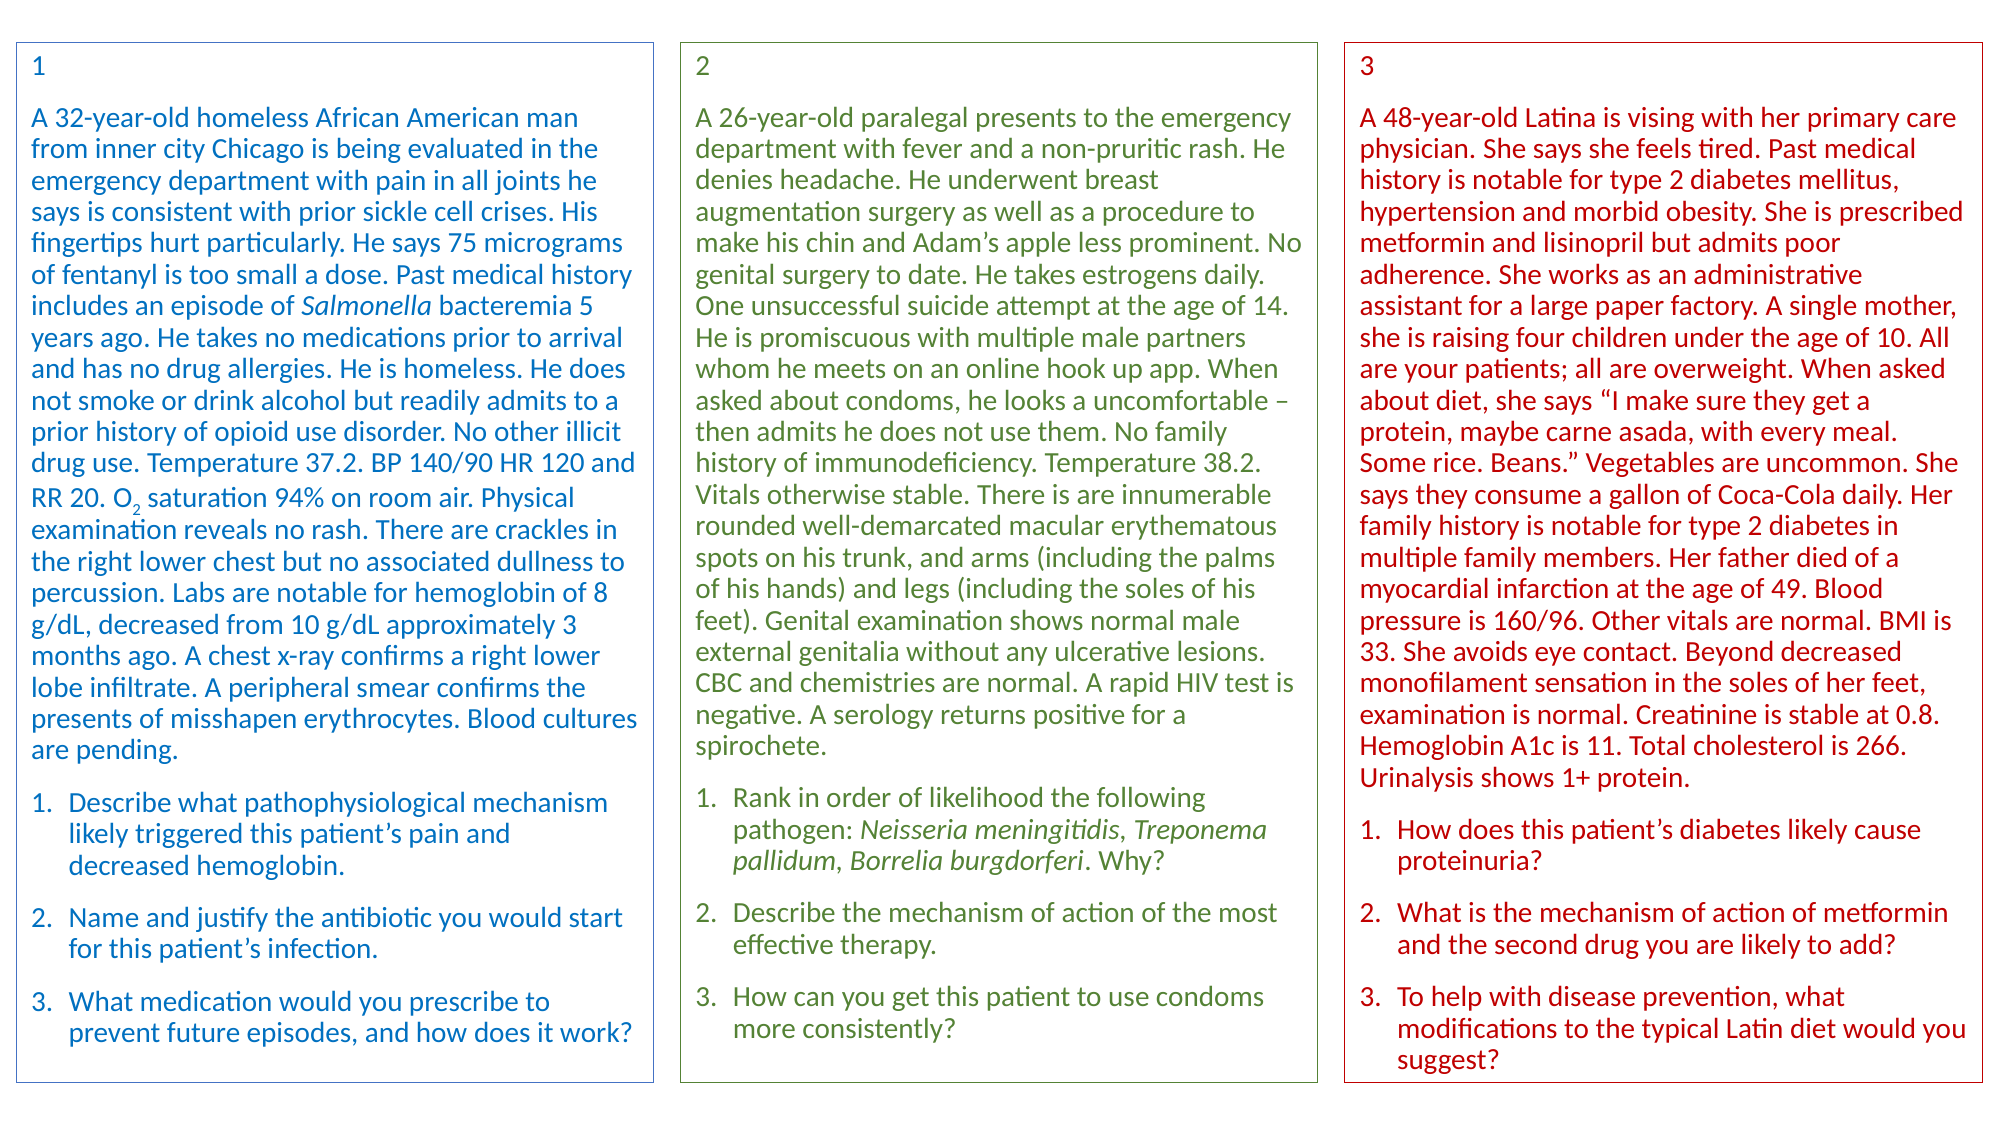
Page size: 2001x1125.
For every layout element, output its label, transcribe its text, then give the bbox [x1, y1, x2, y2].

list 1 A 32-year-old homeless African American man from inner city Chicago is being evaluated in the emergency department with pain in all joints he says is consistent with prior sickle cell crises. His fingertips hurt particularly. He says 75 micrograms of fentanyl is too small a dose. Past medical history includes an episode of Salmonella bacteremia 5 years ago. He takes no medications prior to arrival and has no drug allergies. He is homeless. He does not smoke or drink alcohol but readily admits to a prior history of opioid use disorder. No other illicit drug use. Temperature 37.2. BP 140/90 HR 120 and RR 20. O2 saturation 94% on room air. Physical examination reveals no rash. There are crackles in the right lower chest but no associated dullness to percussion. Labs are notable for hemoglobin of 8 g/dL, decreased from 10 g/dL approximately 3 months ago. A chest x-ray confirms a right lower lobe infiltrate. A peripheral smear confirms the presents of misshapen erythrocytes. Blood cultures are pending. Describe what pathophysiological mechanism likely triggered this patient’s pain and decreased hemoglobin. Name and justify the antibiotic you would start for this patient’s infection. What medication would you prescribe to prevent future episodes, and how does it work? [16, 42, 654, 1083]
text_box 2 A 26-year-old paralegal presents to the emergency department with fever and a non-pruritic rash. He denies headache. He underwent breast augmentation surgery as well as a procedure to make his chin and Adam’s apple less prominent. No genital surgery to date. He takes estrogens daily. One unsuccessful suicide attempt at the age of 14. He is promiscuous with multiple male partners whom he meets on an online hook up app. When asked about condoms, he looks a uncomfortable – then admits he does not use them. No family history of immunodeficiency. Temperature 38.2. Vitals otherwise stable. There is are innumerable rounded well-demarcated macular erythematous spots on his trunk, and arms (including the palms of his hands) and legs (including the soles of his feet). Genital examination shows normal male external genitalia without any ulcerative lesions. CBC and chemistries are normal. A rapid HIV test is negative. A serology returns positive for a spirochete. Rank in order of likelihood the following pathogen: Neisseria meningitidis, Treponema pallidum, Borrelia burgdorferi. Why? Describe the mechanism of action of the most effective therapy. How can you get this patient to use condoms more consistently? [680, 42, 1318, 1083]
text_box 3 A 48-year-old Latina is vising with her primary care physician. She says she feels tired. Past medical history is notable for type 2 diabetes mellitus, hypertension and morbid obesity. She is prescribed metformin and lisinopril but admits poor adherence. She works as an administrative assistant for a large paper factory. A single mother, she is raising four children under the age of 10. All are your patients; all are overweight. When asked about diet, she says “I make sure they get a protein, maybe carne asada, with every meal. Some rice. Beans.” Vegetables are uncommon. She says they consume a gallon of Coca-Cola daily. Her family history is notable for type 2 diabetes in multiple family members. Her father died of a myocardial infarction at the age of 49. Blood pressure is 160/96. Other vitals are normal. BMI is 33. She avoids eye contact. Beyond decreased monofilament sensation in the soles of her feet, examination is normal. Creatinine is stable at 0.8. Hemoglobin A1c is 11. Total cholesterol is 266. Urinalysis shows 1+ protein. How does this patient’s diabetes likely cause proteinuria? What is the mechanism of action of metformin and the second drug you are likely to add? To help with disease prevention, what modifications to the typical Latin diet would you suggest? [1344, 42, 1983, 1083]
